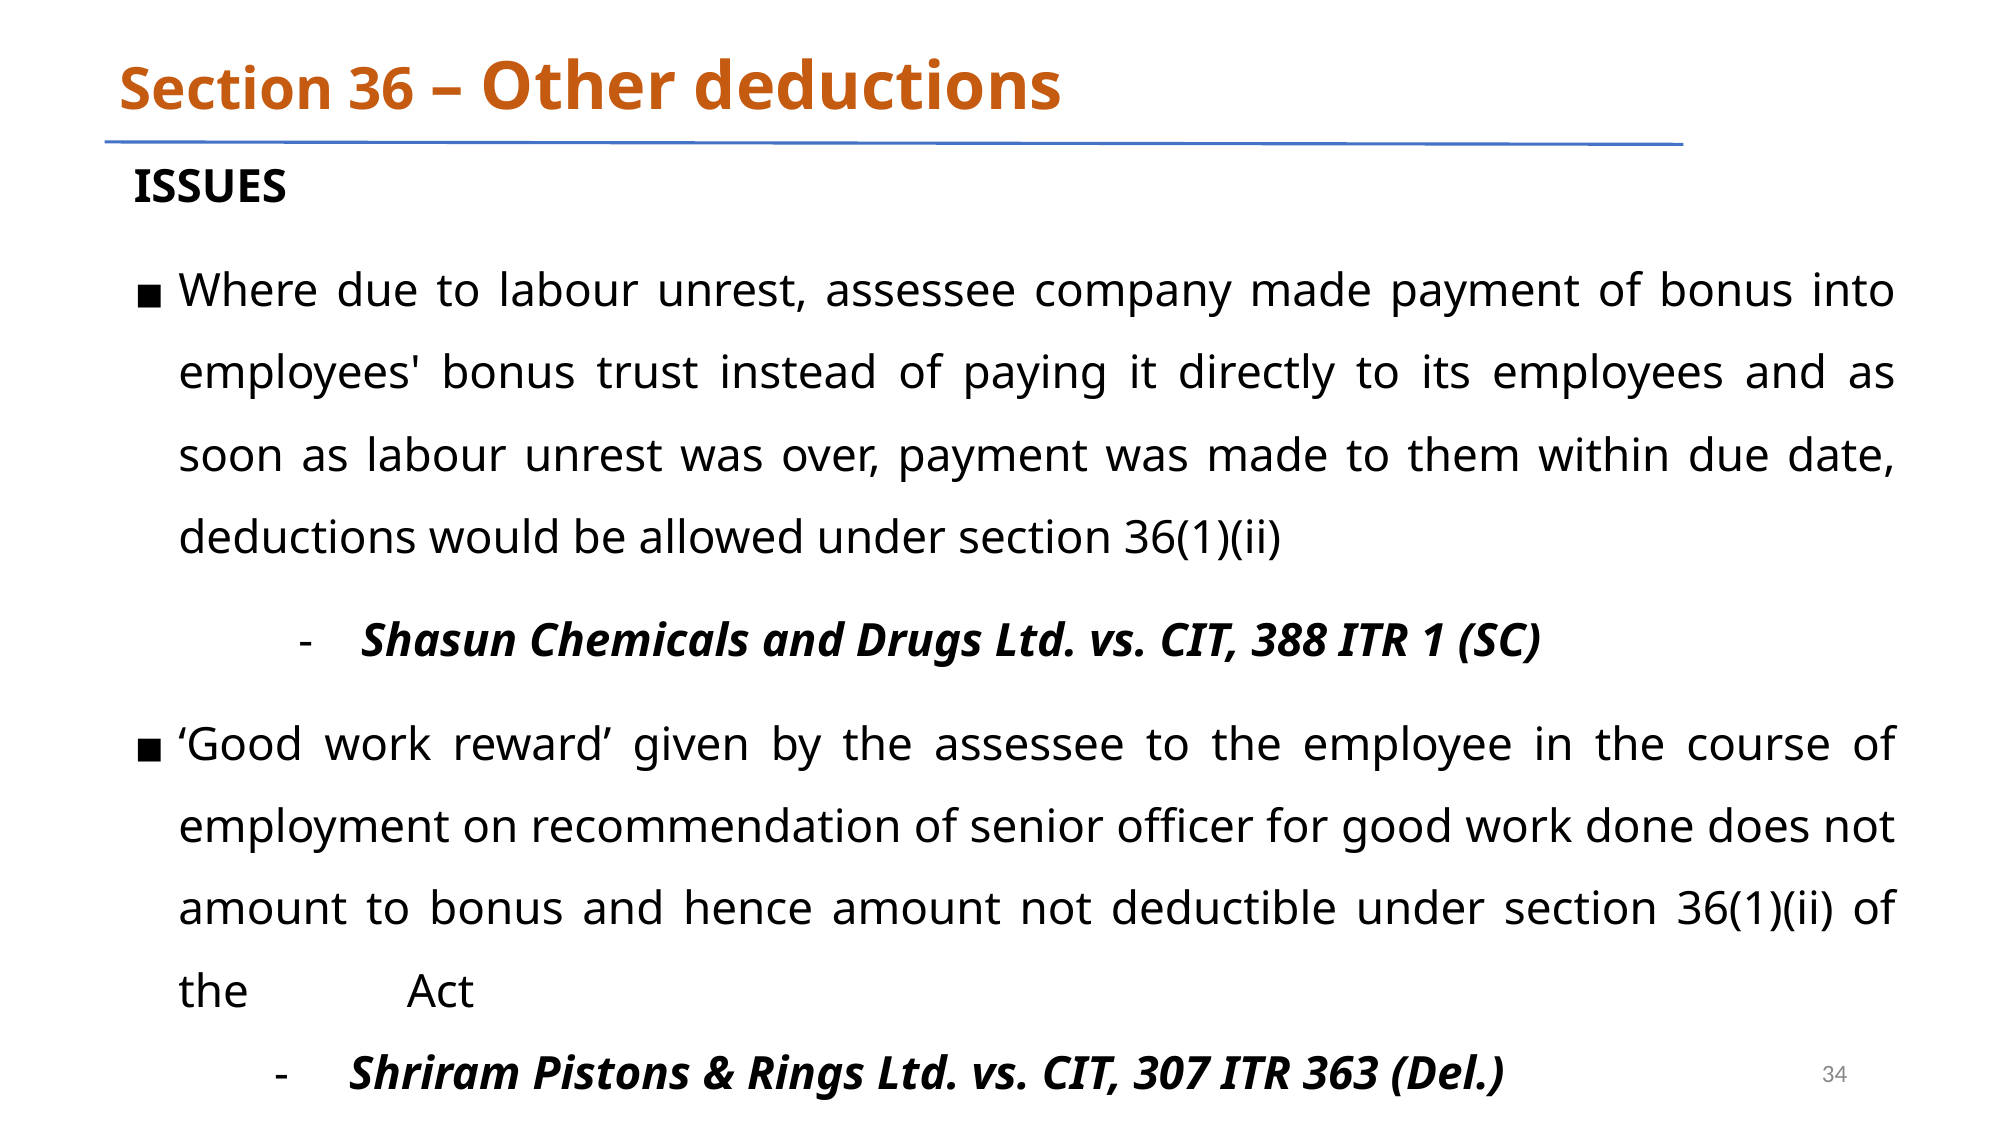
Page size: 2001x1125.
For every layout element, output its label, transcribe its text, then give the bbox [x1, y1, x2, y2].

slide_number ‹#› [1412, 1042, 1863, 1103]
subtitle ISSUES Where due to labour unrest, assessee company made payment of bonus into employees' bonus trust instead of paying it directly to its employees and as soon as labour unrest was over, payment was made to them within due date, deductions would be allowed under section 36(1)(ii) - Shasun Chemicals and Drugs Ltd. vs. CIT, 388 ITR 1 (SC) ‘Good work reward’ given by the assessee to the employee in the course of employment on recommendation of senior officer for good work done does not amount to bonus and hence amount not deductible under section 36(1)(ii) of the Act - Shriram Pistons & Rings Ltd. vs. CIT, 307 ITR 363 (Del.) [104, 141, 1912, 1103]
title Section 36 – Other deductions [104, 30, 1912, 132]
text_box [104, 141, 1684, 145]
